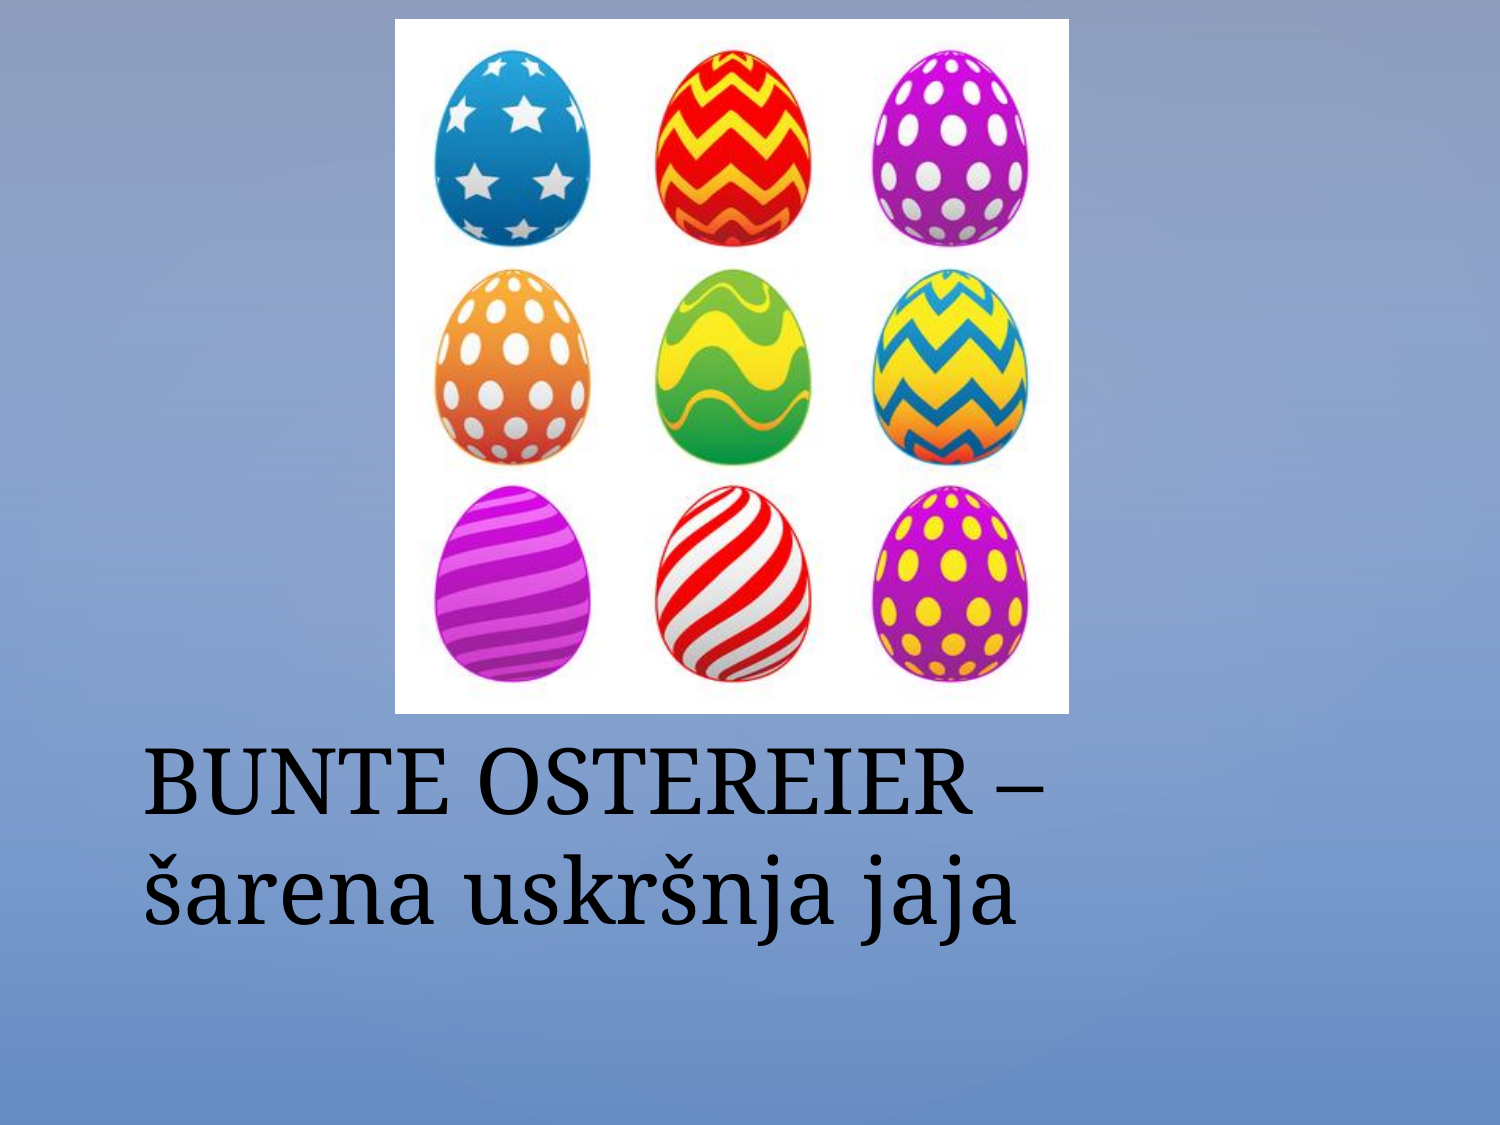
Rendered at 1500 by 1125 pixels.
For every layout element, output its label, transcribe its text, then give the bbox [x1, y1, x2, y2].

title BUNTE OSTEREIER – šarena uskršnja jaja [127, 800, 1365, 950]
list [395, 18, 1070, 715]
